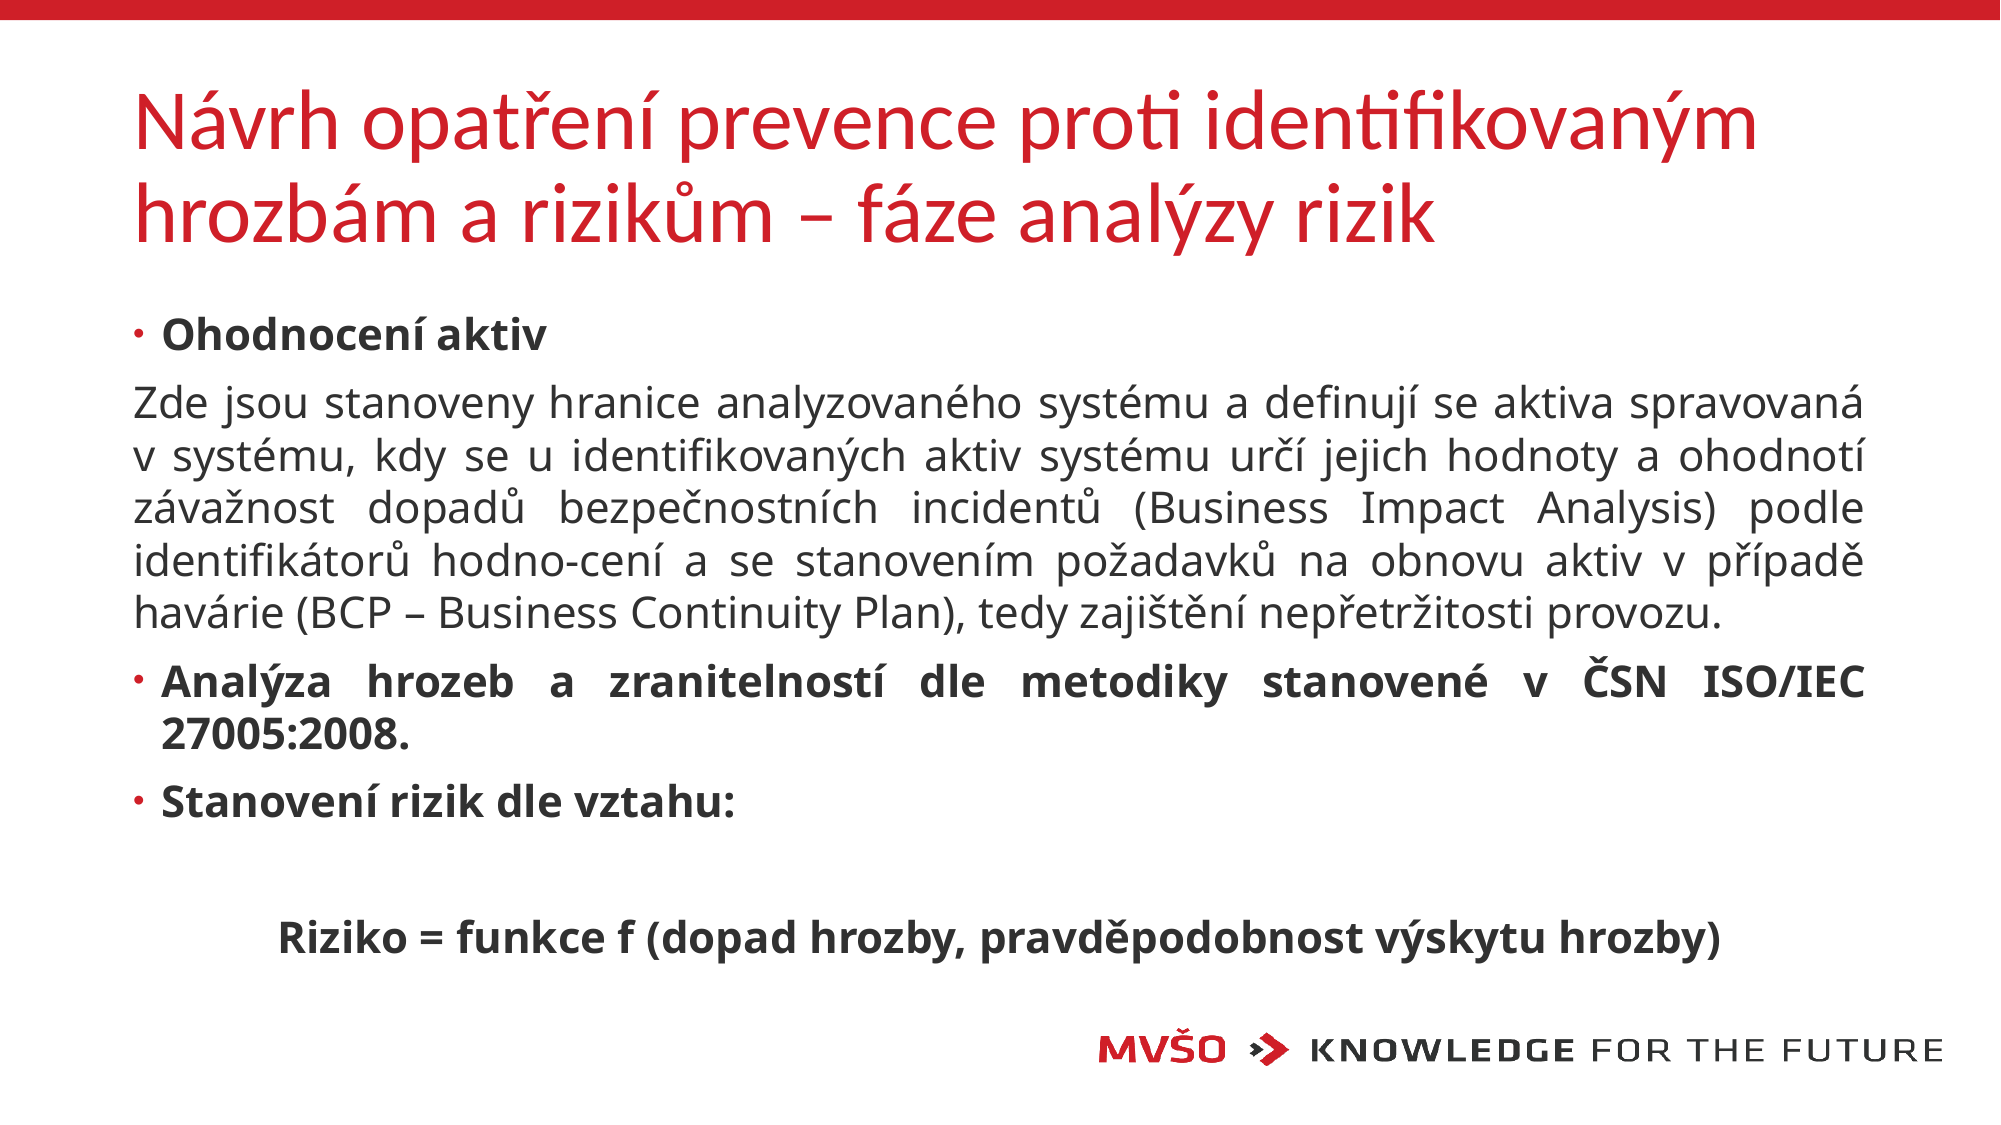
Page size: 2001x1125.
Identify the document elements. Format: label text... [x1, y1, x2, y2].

title Návrh opatření prevence proti identifikovaným hrozbám a rizikům – fáze analýzy rizik [118, 59, 1882, 278]
list Ohodnocení aktiv Zde jsou stanoveny hranice analyzovaného systému a definují se aktiva spravovaná v systému, kdy se u identifikovaných aktiv systému určí jejich hodnoty a ohodnotí závažnost dopadů bezpečnostních incidentů (Business Impact Analysis) podle identifikátorů hodno-cení a se stanovením požadavků na obnovu aktiv v případě havárie (BCP – Business Continuity Plan), tedy zajištění nepřetržitosti provozu. Analýza hrozeb a zranitelností dle metodiky stanovené v ČSN ISO/IEC 27005:2008. Stanovení rizik dle vztahu: Riziko = funkce f (dopad hrozby, pravděpodobnost výskytu hrozby) [118, 299, 1882, 969]
picture [1099, 1028, 1942, 1066]
